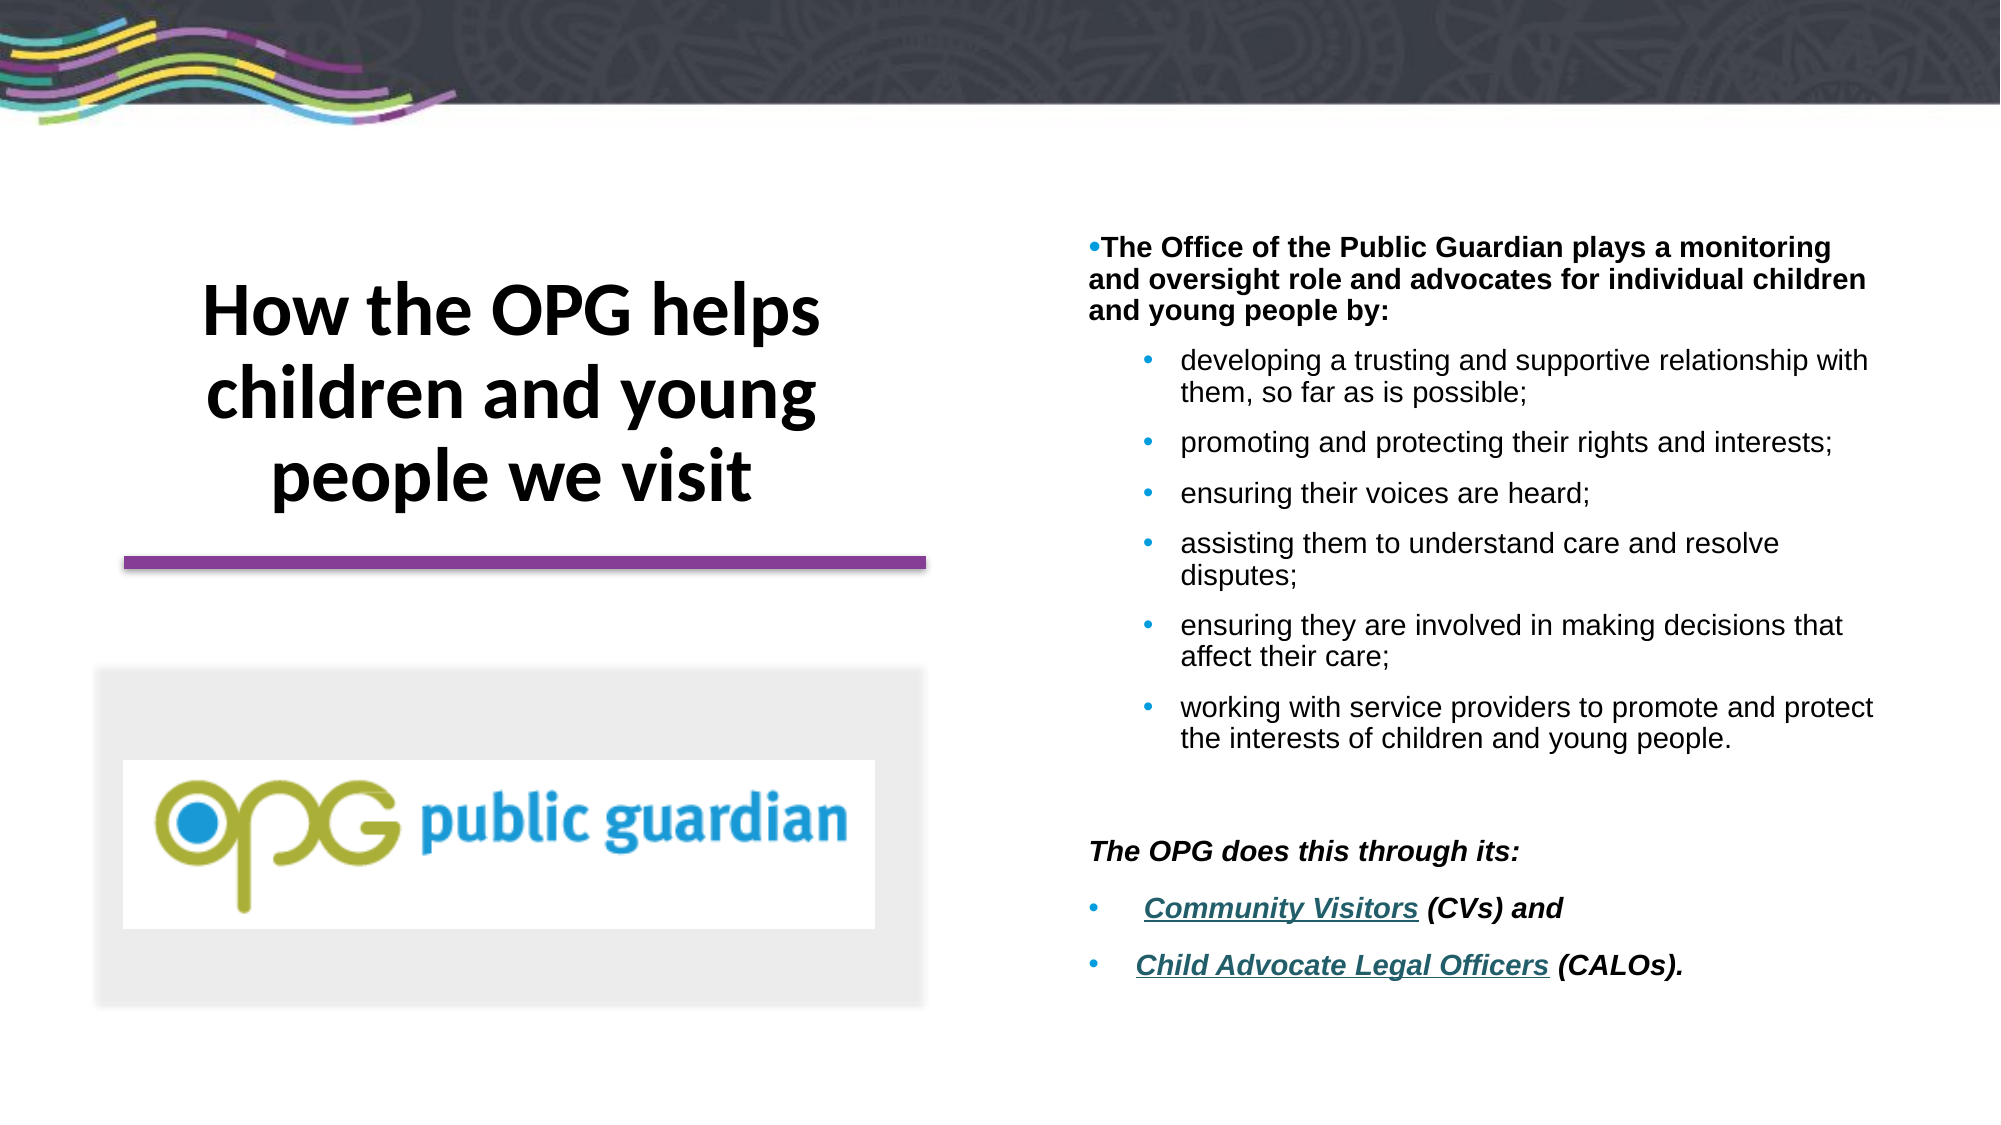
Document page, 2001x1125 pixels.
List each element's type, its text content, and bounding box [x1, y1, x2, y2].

text_box [97, 663, 927, 1005]
text_box The Office of the Public Guardian plays a monitoring and oversight role and advocates for individual children and young people by: developing a trusting and supportive relationship with them, so far as is possible; promoting and protecting their rights and interests; ensuring their voices are heard; assisting them to understand care and resolve disputes; ensuring they are involved in making decisions that affect their care; working with service providers to promote and protect the interests of children and young people. The OPG does this through its: Community Visitors (CVs) and Child Advocate Legal Officers (CALOs). [1073, 188, 1903, 1025]
text_box How the OPG helps children and young people we visit [162, 199, 862, 526]
picture [0, 0, 2000, 146]
picture [123, 760, 876, 929]
